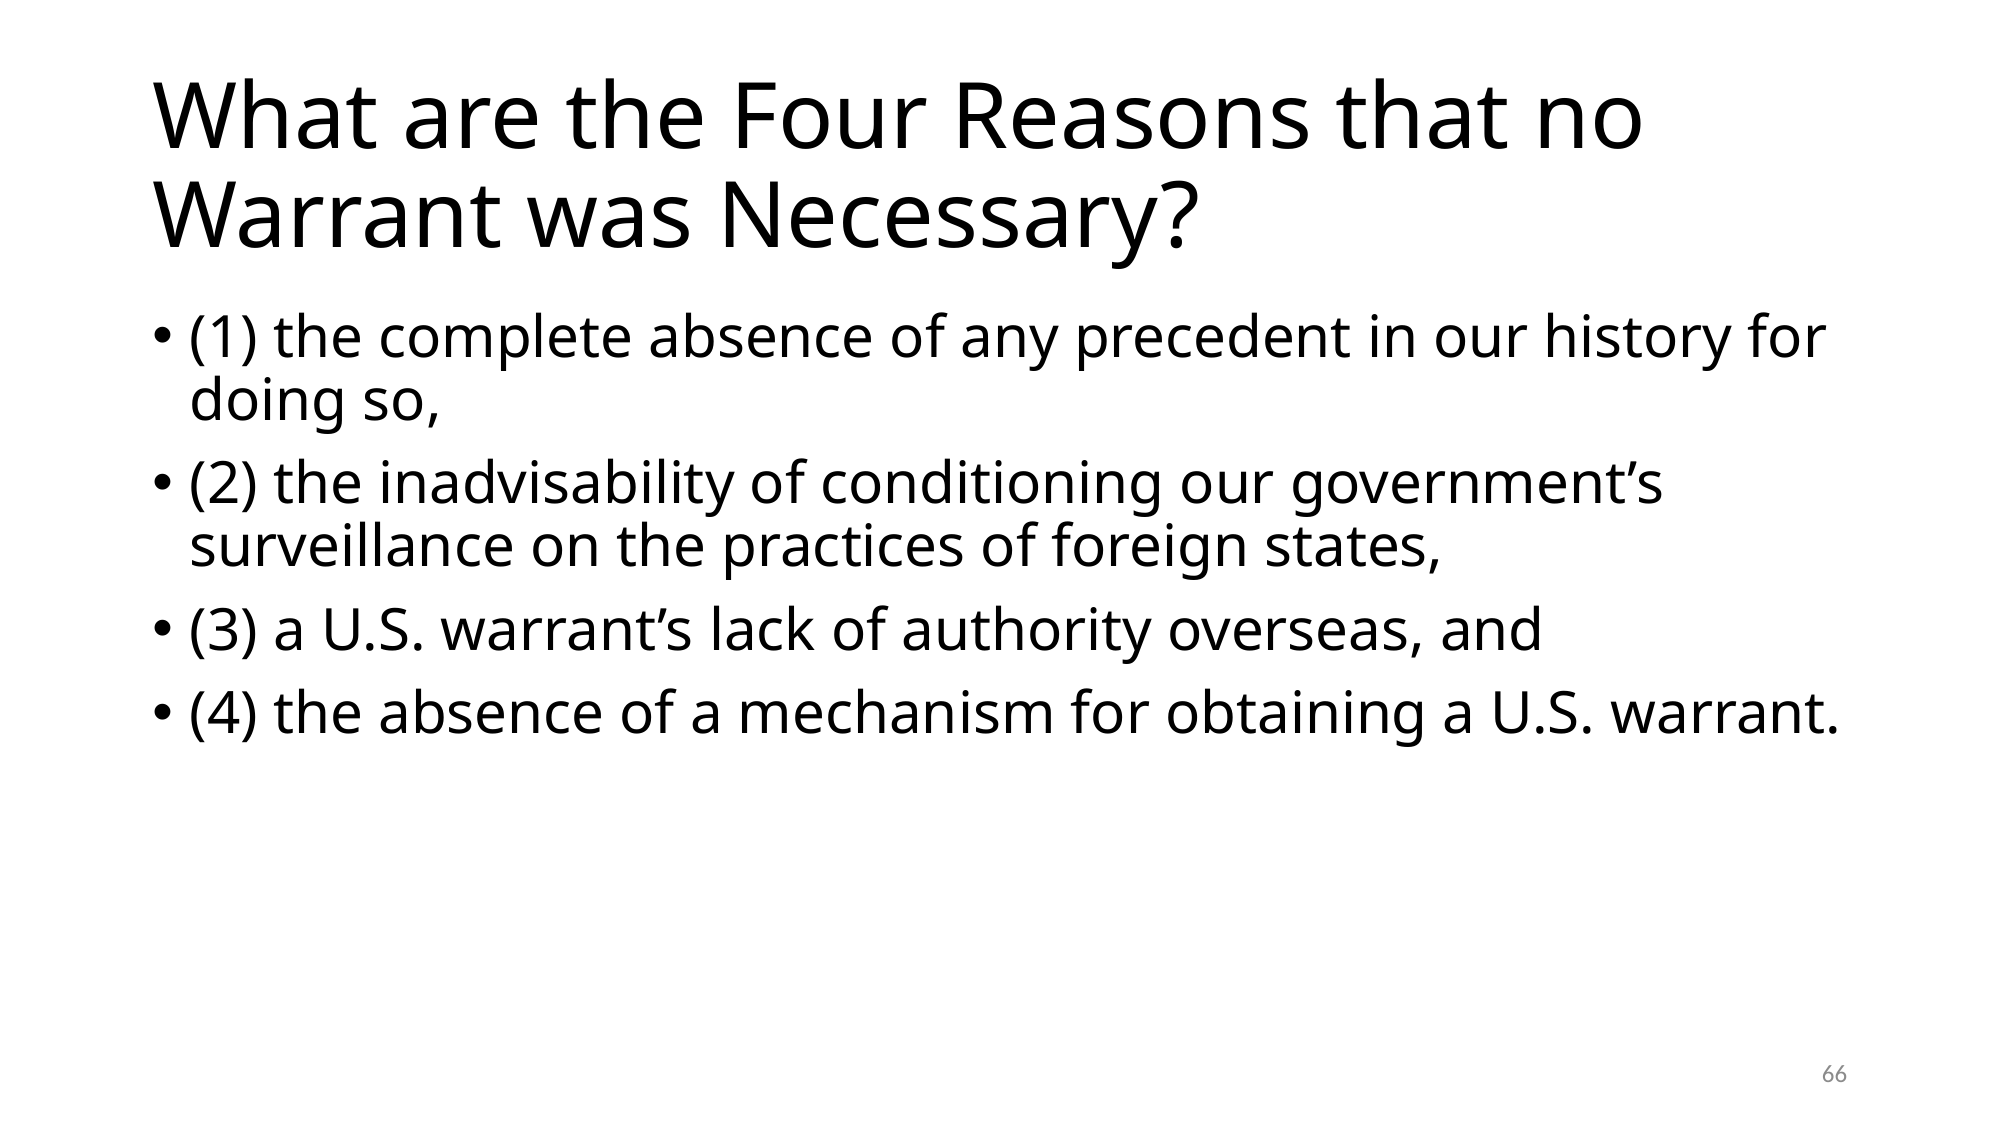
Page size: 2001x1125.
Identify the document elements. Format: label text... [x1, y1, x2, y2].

list (1) the complete absence of any precedent in our history for doing so, (2) the inadvisability of conditioning our government’s surveillance on the practices of foreign states, (3) a U.S. warrant’s lack of authority overseas, and (4) the absence of a mechanism for obtaining a U.S. warrant. [137, 299, 1863, 1014]
title What are the Four Reasons that no Warrant was Necessary? [137, 59, 1863, 278]
slide_number 66 [1412, 1042, 1863, 1103]
